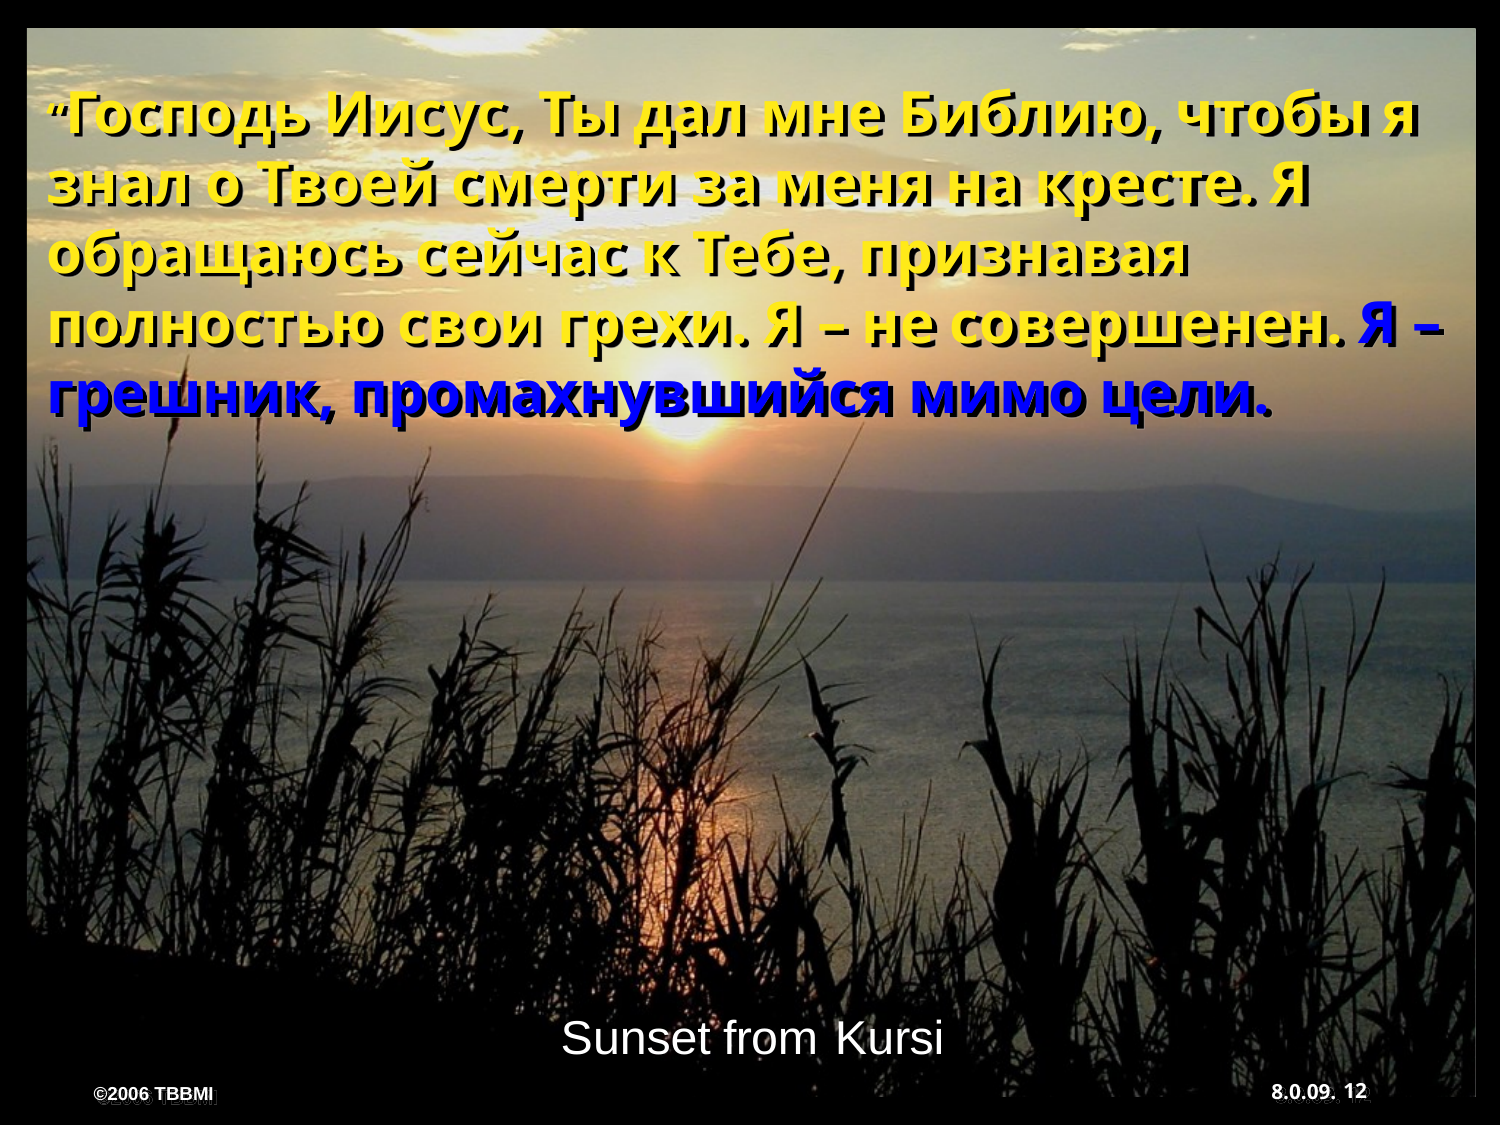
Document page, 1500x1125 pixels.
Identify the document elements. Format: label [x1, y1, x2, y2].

text_box [0, 0, 1500, 1125]
